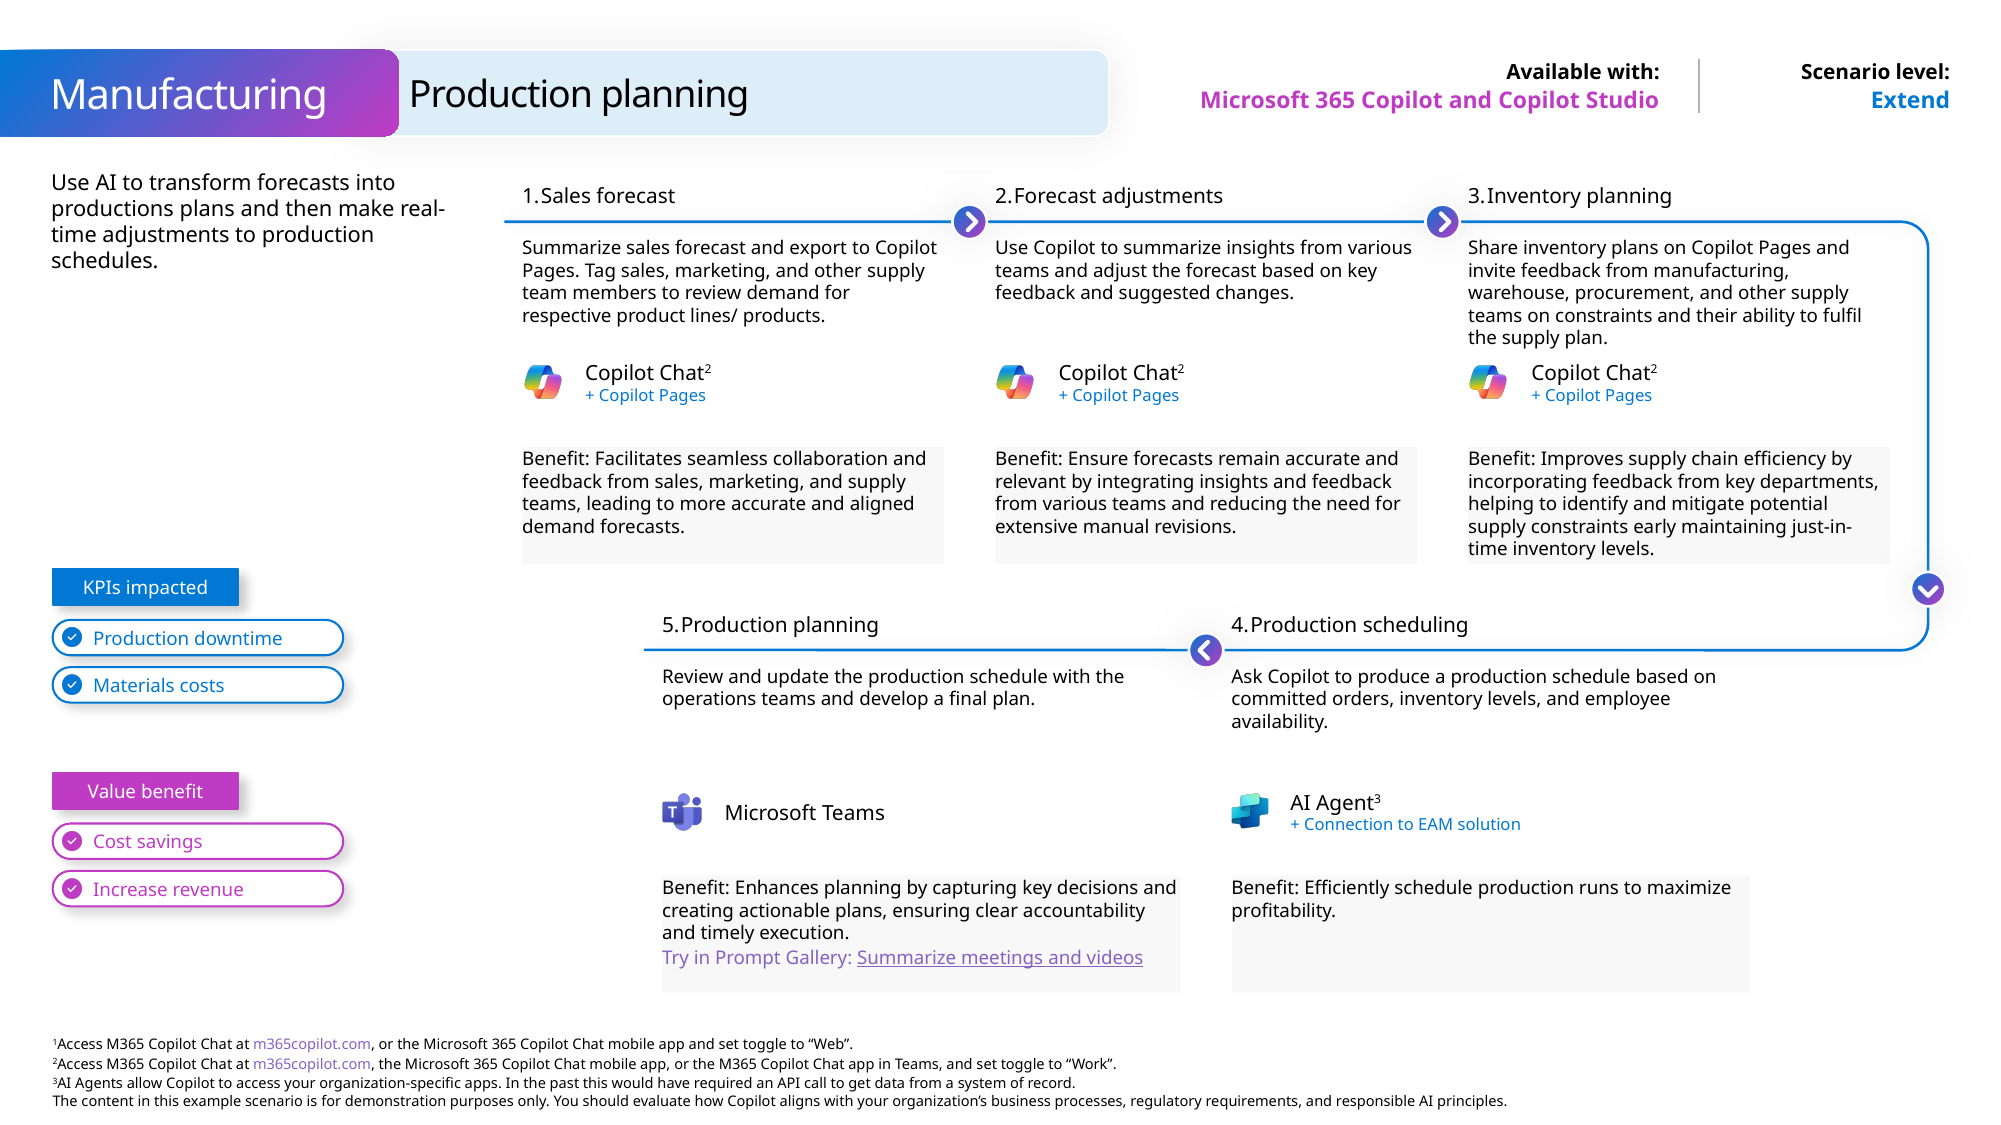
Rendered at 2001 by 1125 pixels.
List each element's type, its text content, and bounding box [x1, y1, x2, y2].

list Microsoft 365 Copilot and Copilot Studio [1172, 85, 1660, 114]
text_box Copilot Chat2 + Copilot Pages [1531, 373, 1832, 391]
picture [1467, 361, 1509, 403]
list Ask Copilot to produce a production schedule based on committed orders, inventory levels, and employee availability. [1231, 664, 1751, 768]
picture [1231, 793, 1269, 830]
text_box Copilot Chat2 + Copilot Pages [585, 373, 886, 391]
list Inventory planning [1468, 182, 1891, 208]
list KPIs impacted [52, 568, 239, 606]
list Summarize sales forecast and export to Copilot Pages. Tag sales, marketing, and other supply team members to review demand for respective product lines/ products. [522, 235, 944, 339]
text_box Copilot Chat2 + Copilot Pages [1058, 373, 1359, 391]
picture [994, 361, 1036, 403]
picture [661, 793, 703, 831]
list Benefit: Ensure forecasts remain accurate and relevant by integrating insights and feedback from various teams and reducing the need for extensive manual revisions. [995, 447, 1418, 564]
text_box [52, 823, 344, 907]
list Sales forecast [522, 182, 944, 208]
list Benefit: Enhances planning by capturing key decisions and creating actionable plans, ensuring clear accountability and timely execution. Try in Prompt Gallery: Summarize meetings and videos [662, 875, 1181, 993]
list Value benefit [52, 772, 239, 810]
title Production planning [408, 70, 1089, 116]
list Production scheduling [1231, 611, 1751, 637]
list Use AI to transform forecasts into productions plans and then make real-time adjustments to production schedules. [51, 168, 450, 354]
list Benefit: Efficiently schedule production runs to maximize profitability. [1231, 875, 1751, 993]
text_box AI Agent3 + Connection to EAM solution [1290, 802, 1691, 821]
list Forecast adjustments [995, 182, 1418, 208]
list Use Copilot to summarize insights from various teams and adjust the forecast based on key feedback and suggested changes. [995, 235, 1418, 339]
list Extend [1711, 85, 1950, 115]
list Review and update the production schedule with the operations teams and develop a final plan. [662, 664, 1181, 768]
list Production planning [662, 611, 1181, 637]
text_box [52, 619, 344, 703]
list Benefit: Facilitates seamless collaboration and feedback from sales, marketing, and supply teams, leading to more accurate and aligned demand forecasts. [522, 447, 944, 564]
picture [522, 361, 564, 403]
list Benefit: Improves supply chain efficiency by incorporating feedback from key departments, helping to identify and mitigate potential supply constraints early maintaining just-in-time inventory levels. [1468, 447, 1891, 564]
text_box Microsoft Teams [724, 799, 1125, 825]
list Share inventory plans on Copilot Pages and invite feedback from manufacturing, warehouse, procurement, and other supply teams on constraints and their ability to fulfil the supply plan. [1468, 235, 1891, 339]
list Manufacturing [50, 67, 369, 119]
